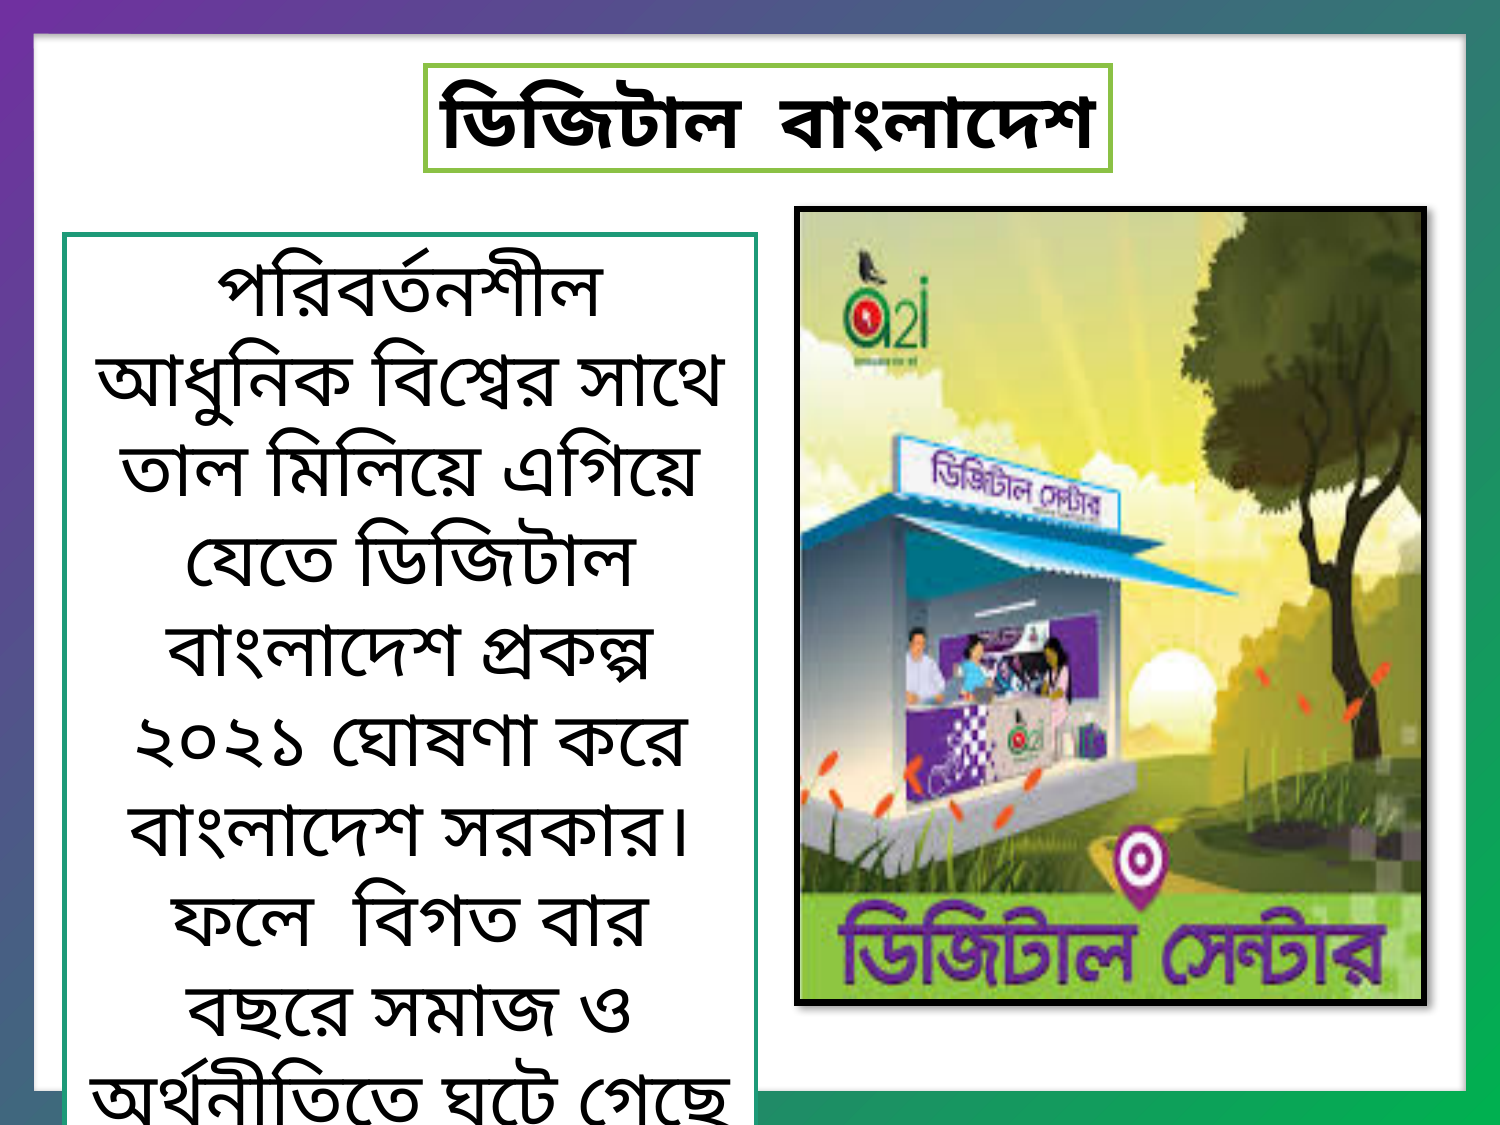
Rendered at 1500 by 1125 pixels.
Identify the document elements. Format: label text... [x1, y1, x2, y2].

text_box পরিবর্তনশীল আধুনিক বিশ্বের সাথে তাল মিলিয়ে এগিয়ে যেতে ডিজিটাল বাংলাদেশ প্রকল্প ২০২১ ঘোষণা করে বাংলাদেশ সরকার। ফলে বিগত বার বছরে সমাজ ও অর্থনীতিতে ঘটে গেছে ব্যাপক পরিবর্তন। [64, 233, 757, 1125]
picture [800, 211, 1421, 1000]
text_box ডিজিটাল বাংলাদেশ [424, 65, 1111, 171]
